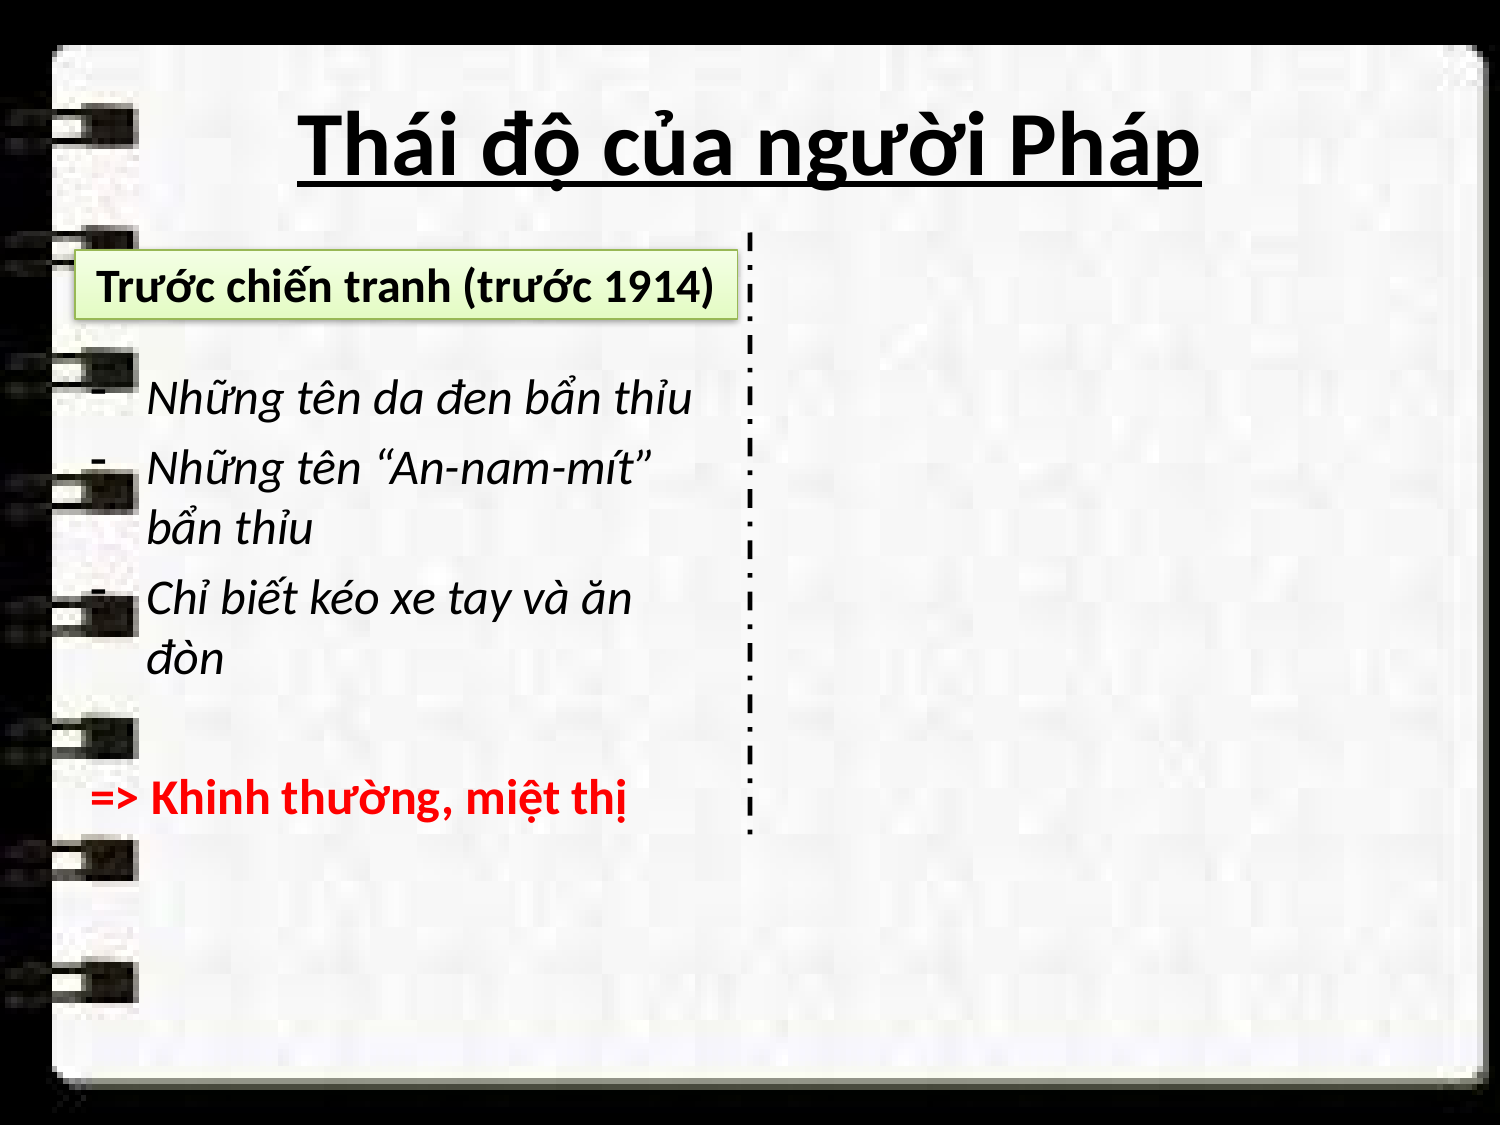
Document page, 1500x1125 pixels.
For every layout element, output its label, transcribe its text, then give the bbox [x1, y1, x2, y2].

title Thái độ của người Pháp [75, 45, 1425, 233]
list Những tên da đen bẩn thỉu Những tên “An-nam-mít” bẩn thỉu Chỉ biết kéo xe tay và ăn đòn => Khinh thường, miệt thị [75, 356, 738, 1005]
list Trước chiến tranh (trước 1914) [74, 249, 738, 320]
picture [0, 0, 1500, 1125]
